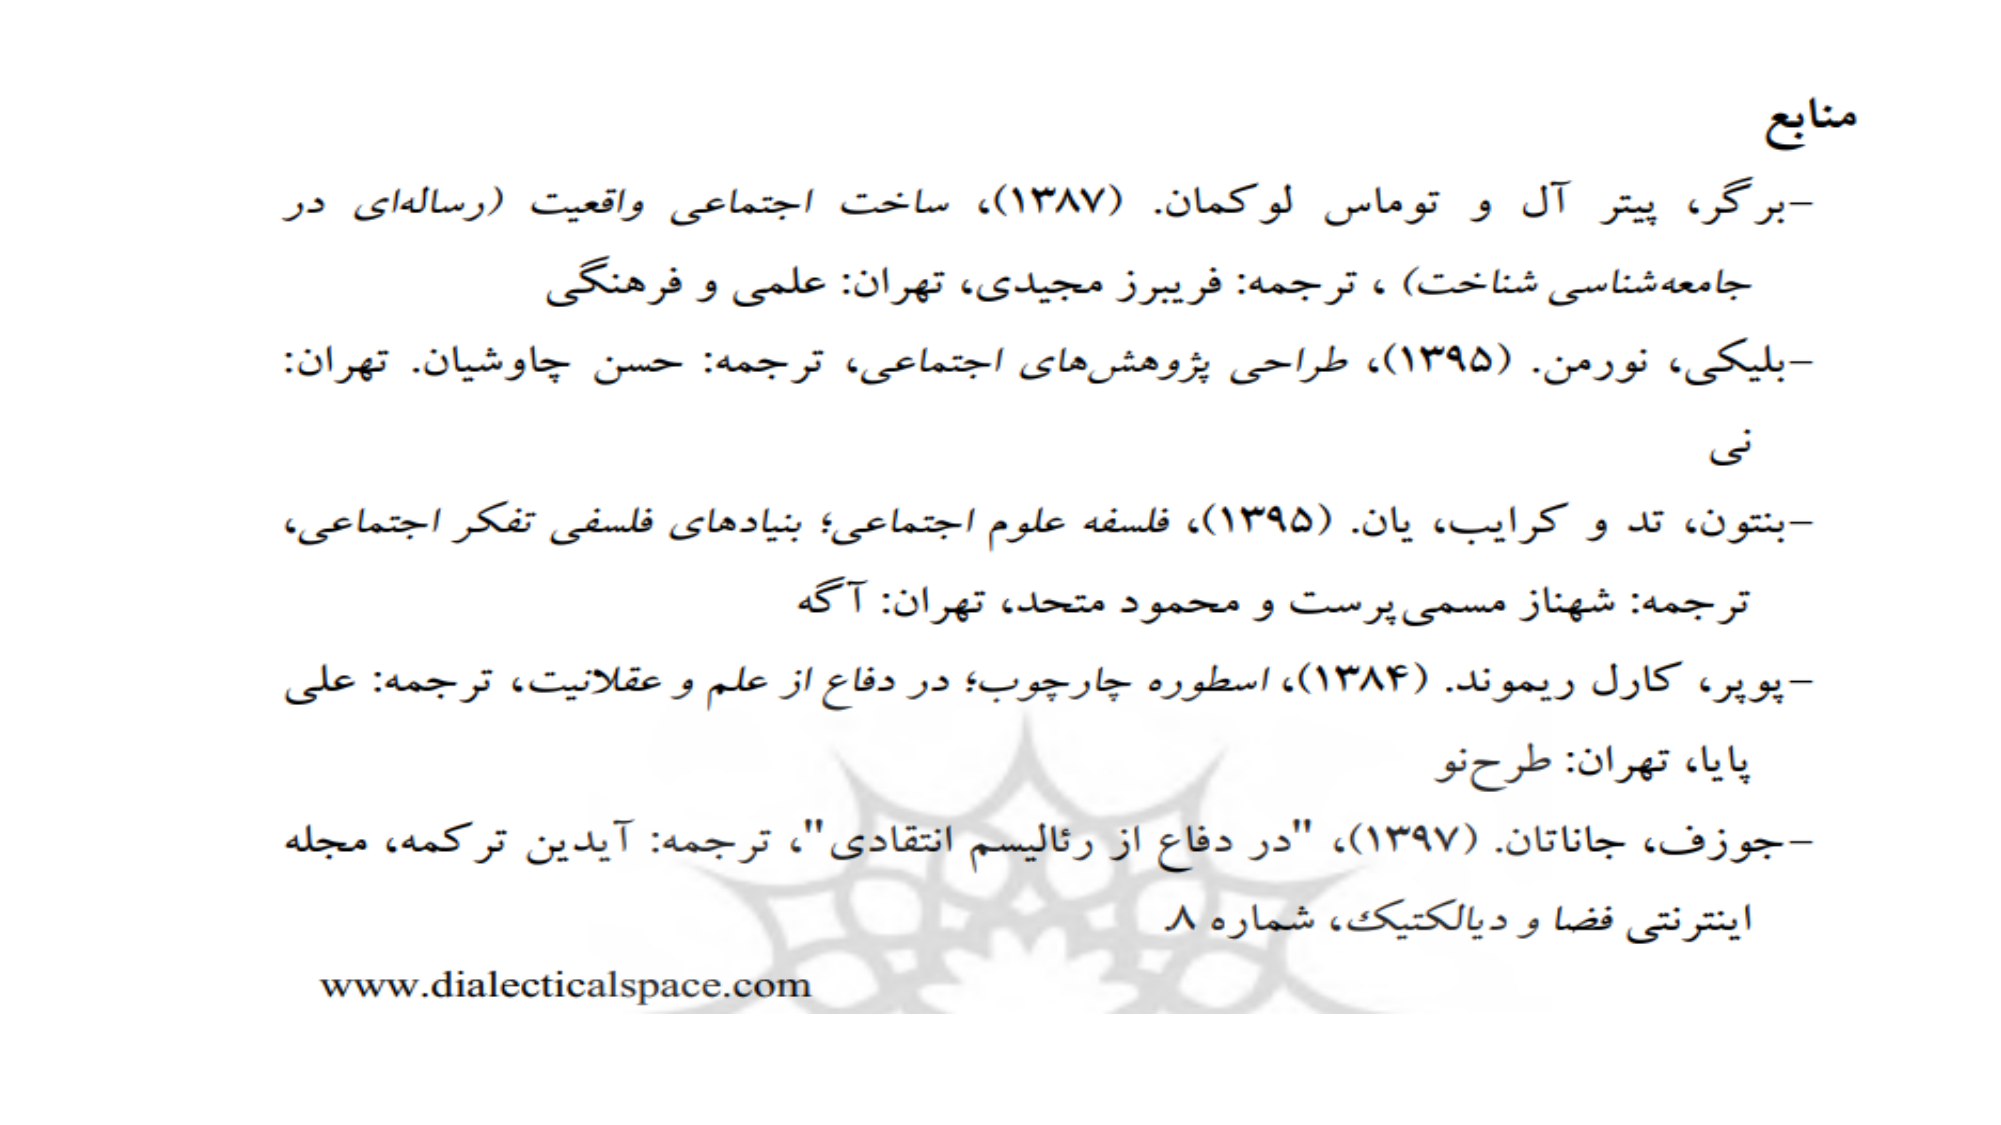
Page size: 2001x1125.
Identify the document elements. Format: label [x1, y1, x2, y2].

list [268, 86, 1885, 1014]
